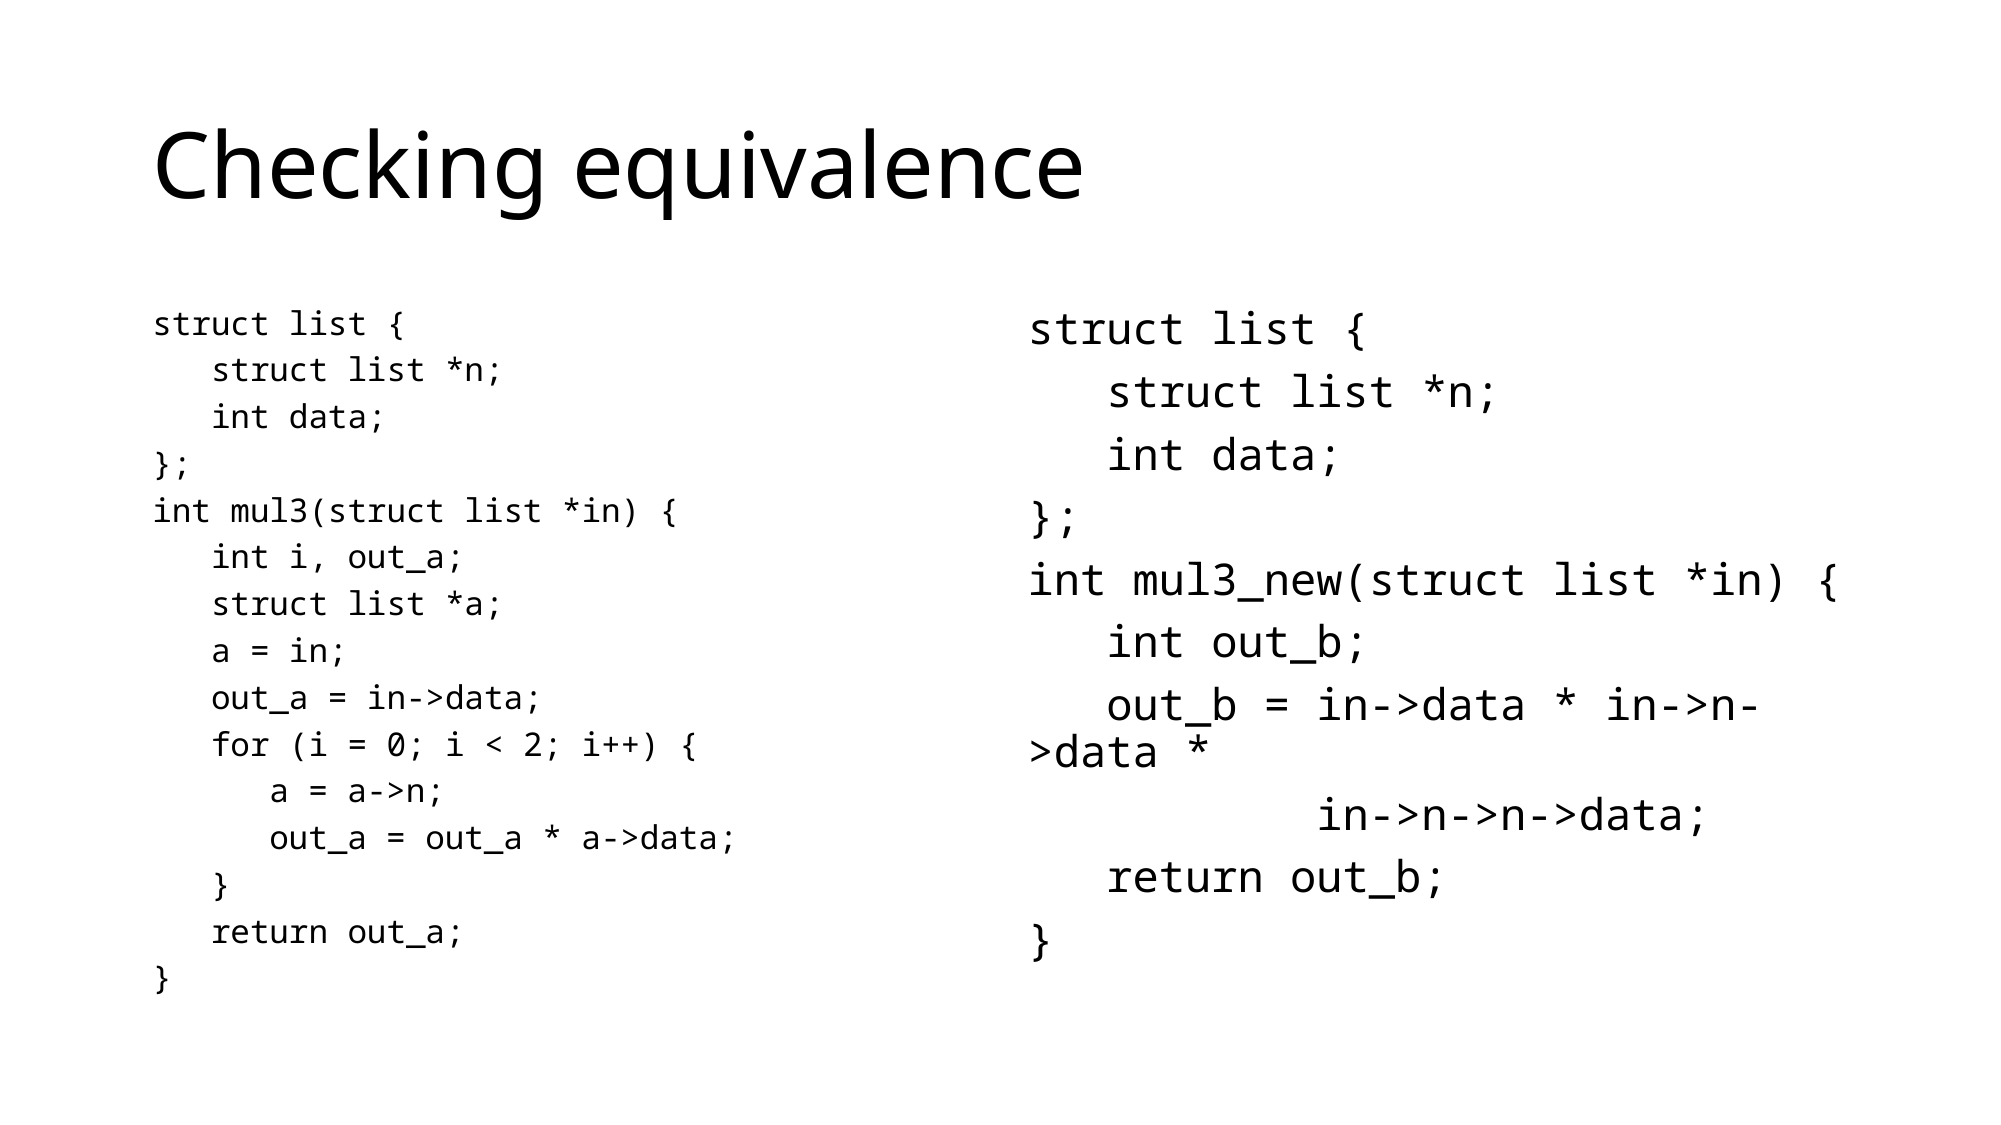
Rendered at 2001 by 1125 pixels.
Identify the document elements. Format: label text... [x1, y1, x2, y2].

list struct list { struct list *n; int data; }; int mul3_new(struct list *in) { int out_b; out_b = in->data * in->n->data * in->n->n->data; return out_b; } [1012, 299, 1863, 1014]
title Checking equivalence [137, 59, 1863, 278]
list struct list { struct list *n; int data; }; int mul3(struct list *in) { int i, out_a; struct list *a; a = in; out_a = in->data; for (i = 0; i < 2; i++) { a = a->n; out_a = out_a * a->data; } return out_a; } [137, 299, 988, 1014]
